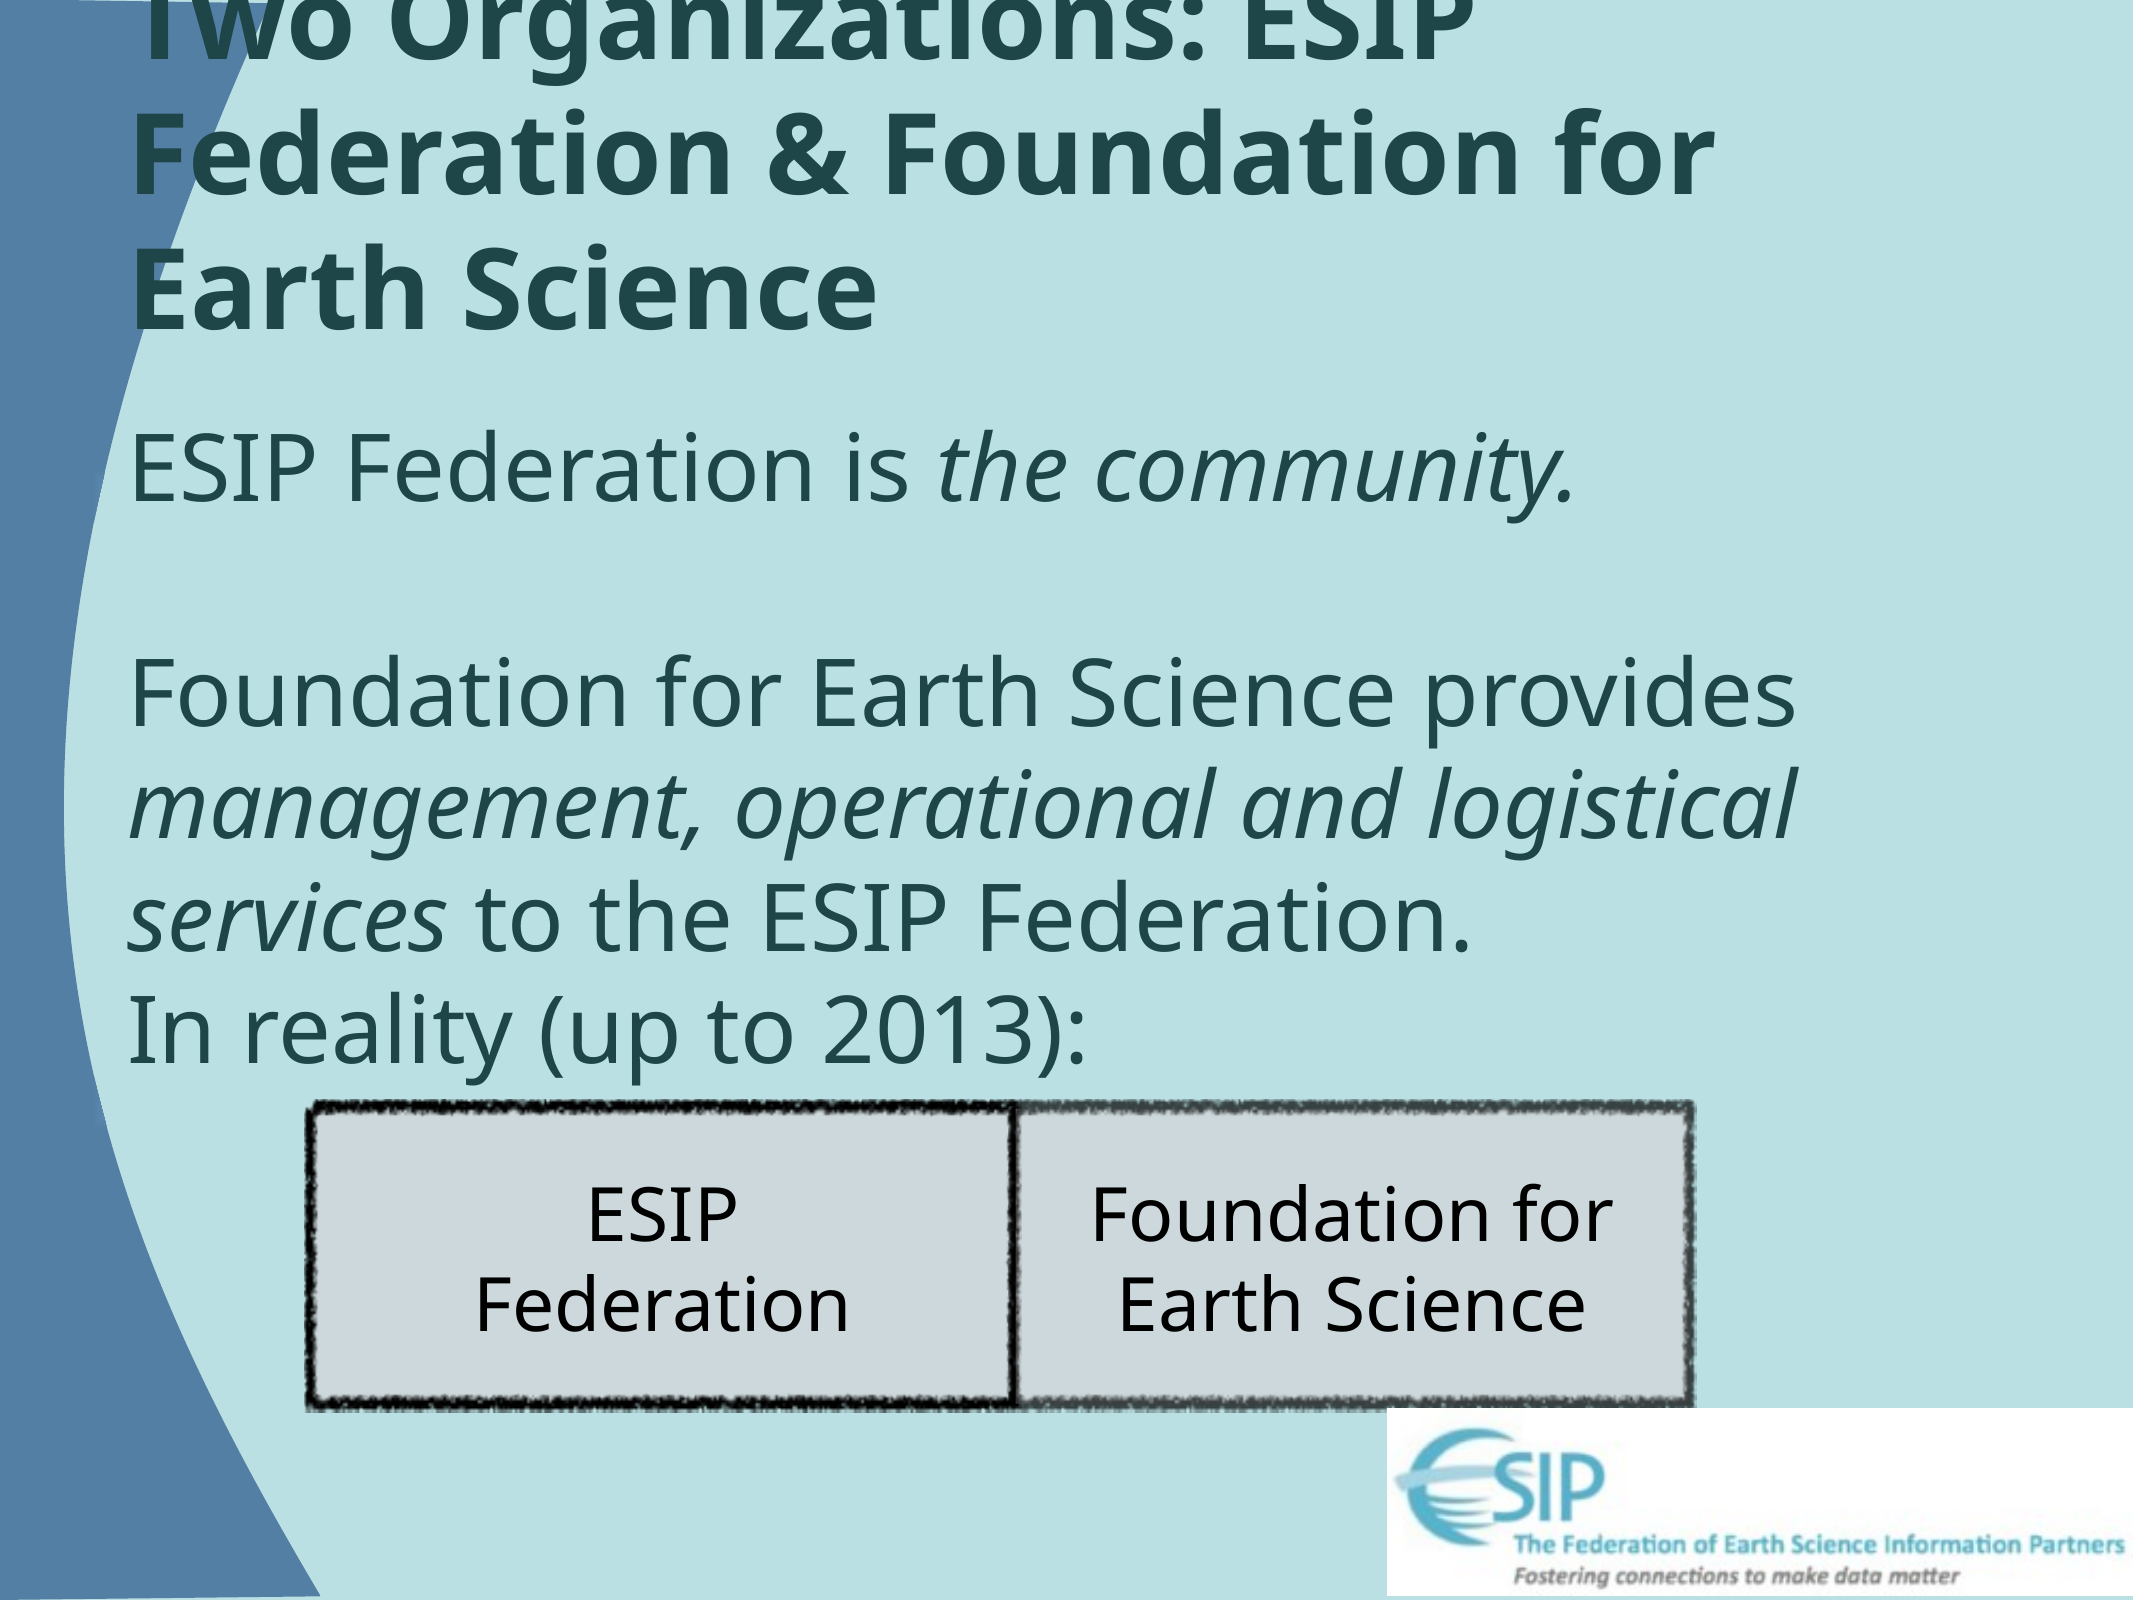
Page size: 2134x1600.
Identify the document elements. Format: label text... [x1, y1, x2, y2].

picture [1387, 1408, 2134, 1597]
list ESIP Federation is the community. Foundation for Earth Science provides management, operational and logistical services to the ESIP Federation. In reality (up to 2013): [106, 386, 2028, 1517]
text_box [1008, 1099, 1697, 1413]
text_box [303, 1099, 1007, 1413]
text_box [0, 0, 321, 1600]
title Two Organizations: ESIP Federation & Foundation for Earth Science [106, 63, 2028, 374]
